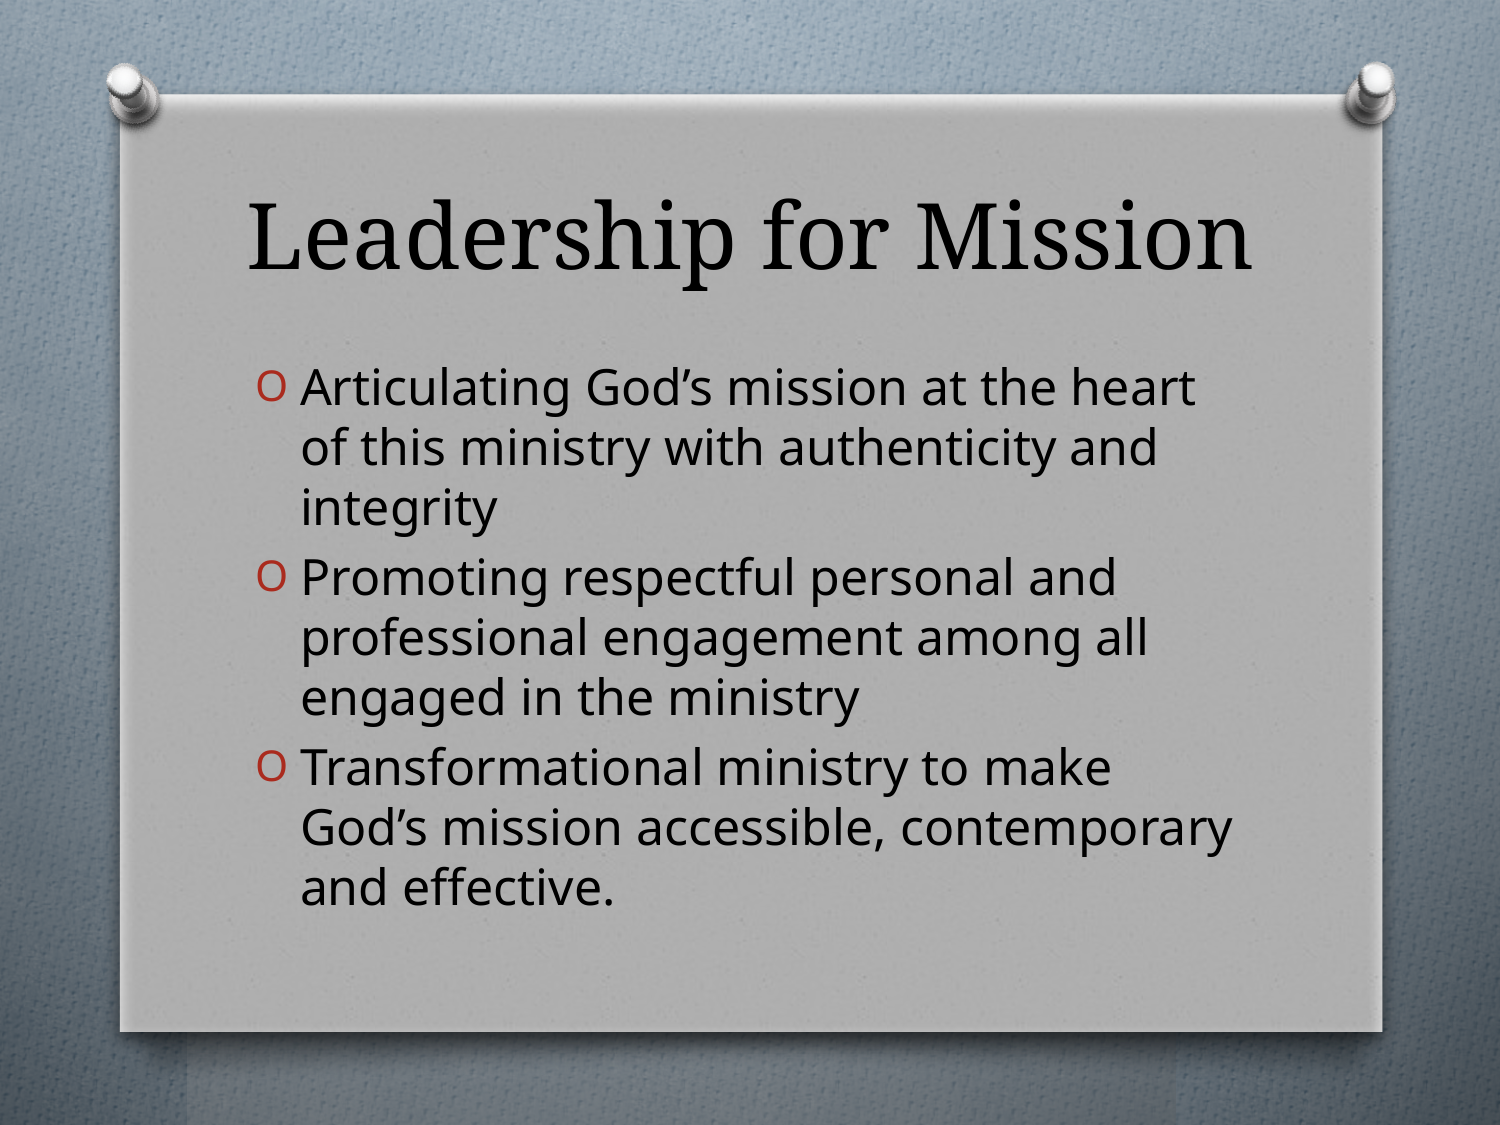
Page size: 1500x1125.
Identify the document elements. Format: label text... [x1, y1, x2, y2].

list Articulating God’s mission at the heart of this ministry with authenticity and integrity Promoting respectful personal and professional engagement among all engaged in the ministry Transformational ministry to make God’s mission accessible, contemporary and effective. [240, 347, 1257, 939]
picture [1317, 35, 1439, 156]
title Leadership for Mission [179, 134, 1323, 332]
picture [75, 29, 198, 153]
